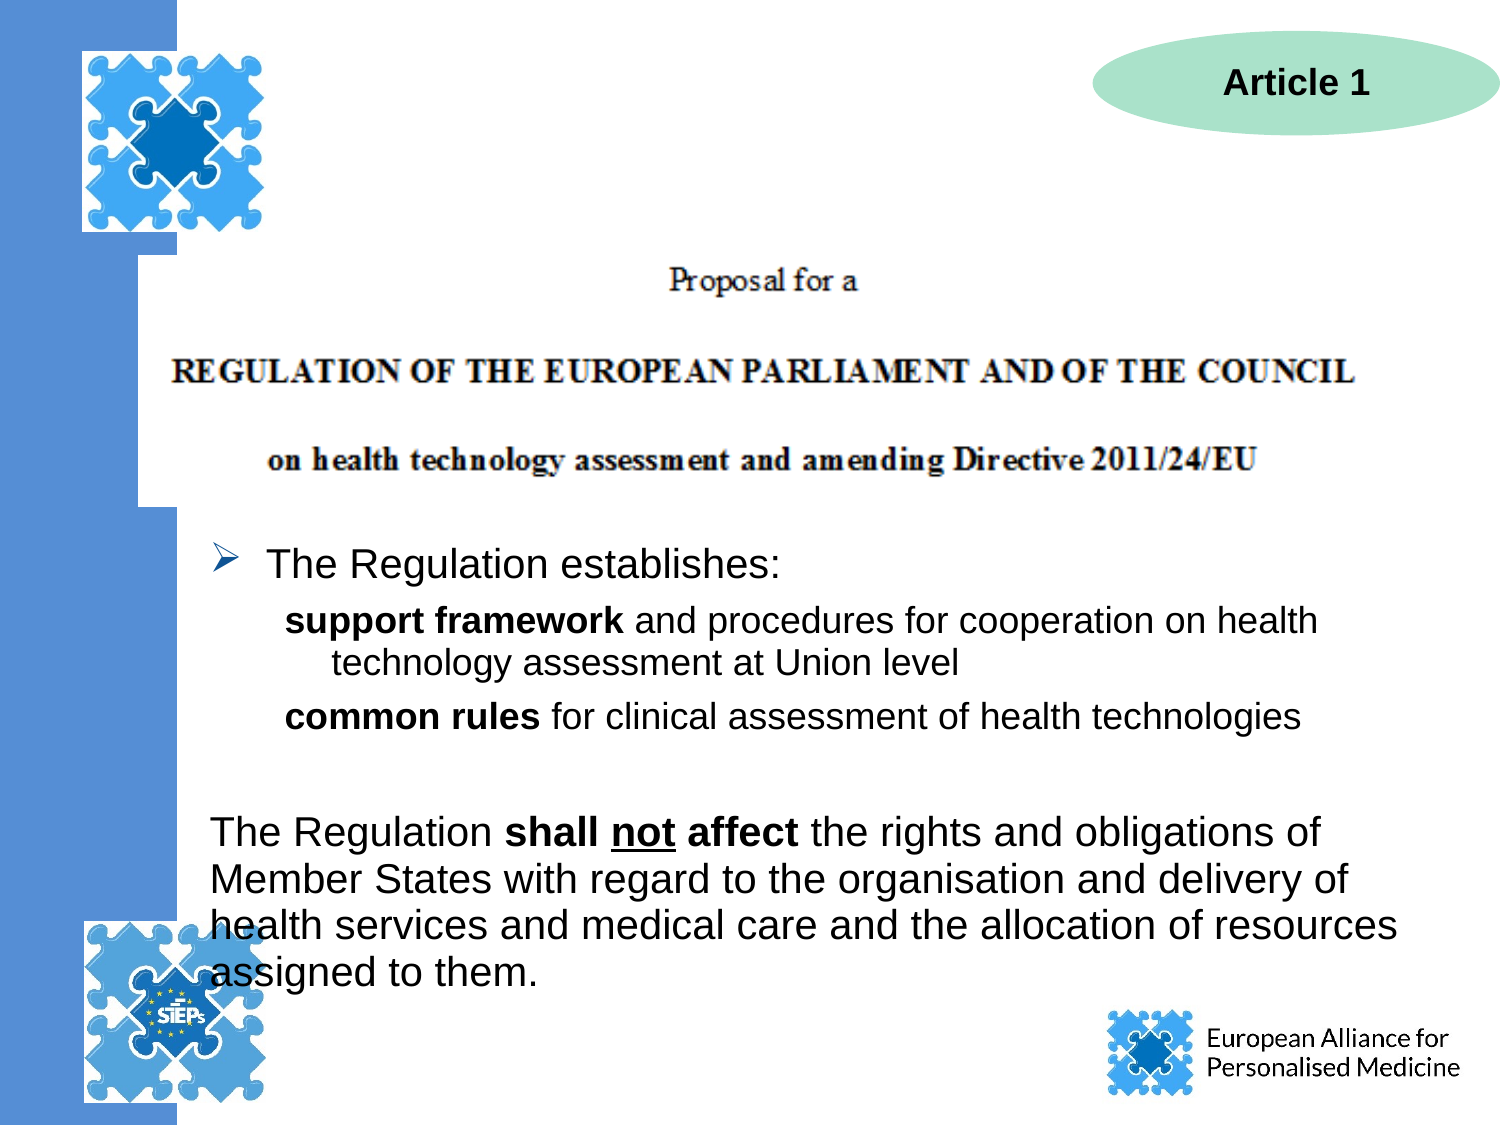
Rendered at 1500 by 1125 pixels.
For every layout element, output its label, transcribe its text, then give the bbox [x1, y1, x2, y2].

picture [82, 51, 266, 232]
picture [84, 921, 266, 1103]
text_box Article 1 [1092, 30, 1500, 136]
picture [1080, 994, 1471, 1111]
list The Regulation establishes: support framework and procedures for cooperation on health technology assessment at Union level common rules for clinical assessment of health technologies The Regulation shall not affect the rights and obligations of Member States with regard to the organisation and delivery of health services and medical care and the allocation of resources assigned to them. [194, 491, 1437, 1071]
picture [138, 255, 1415, 507]
